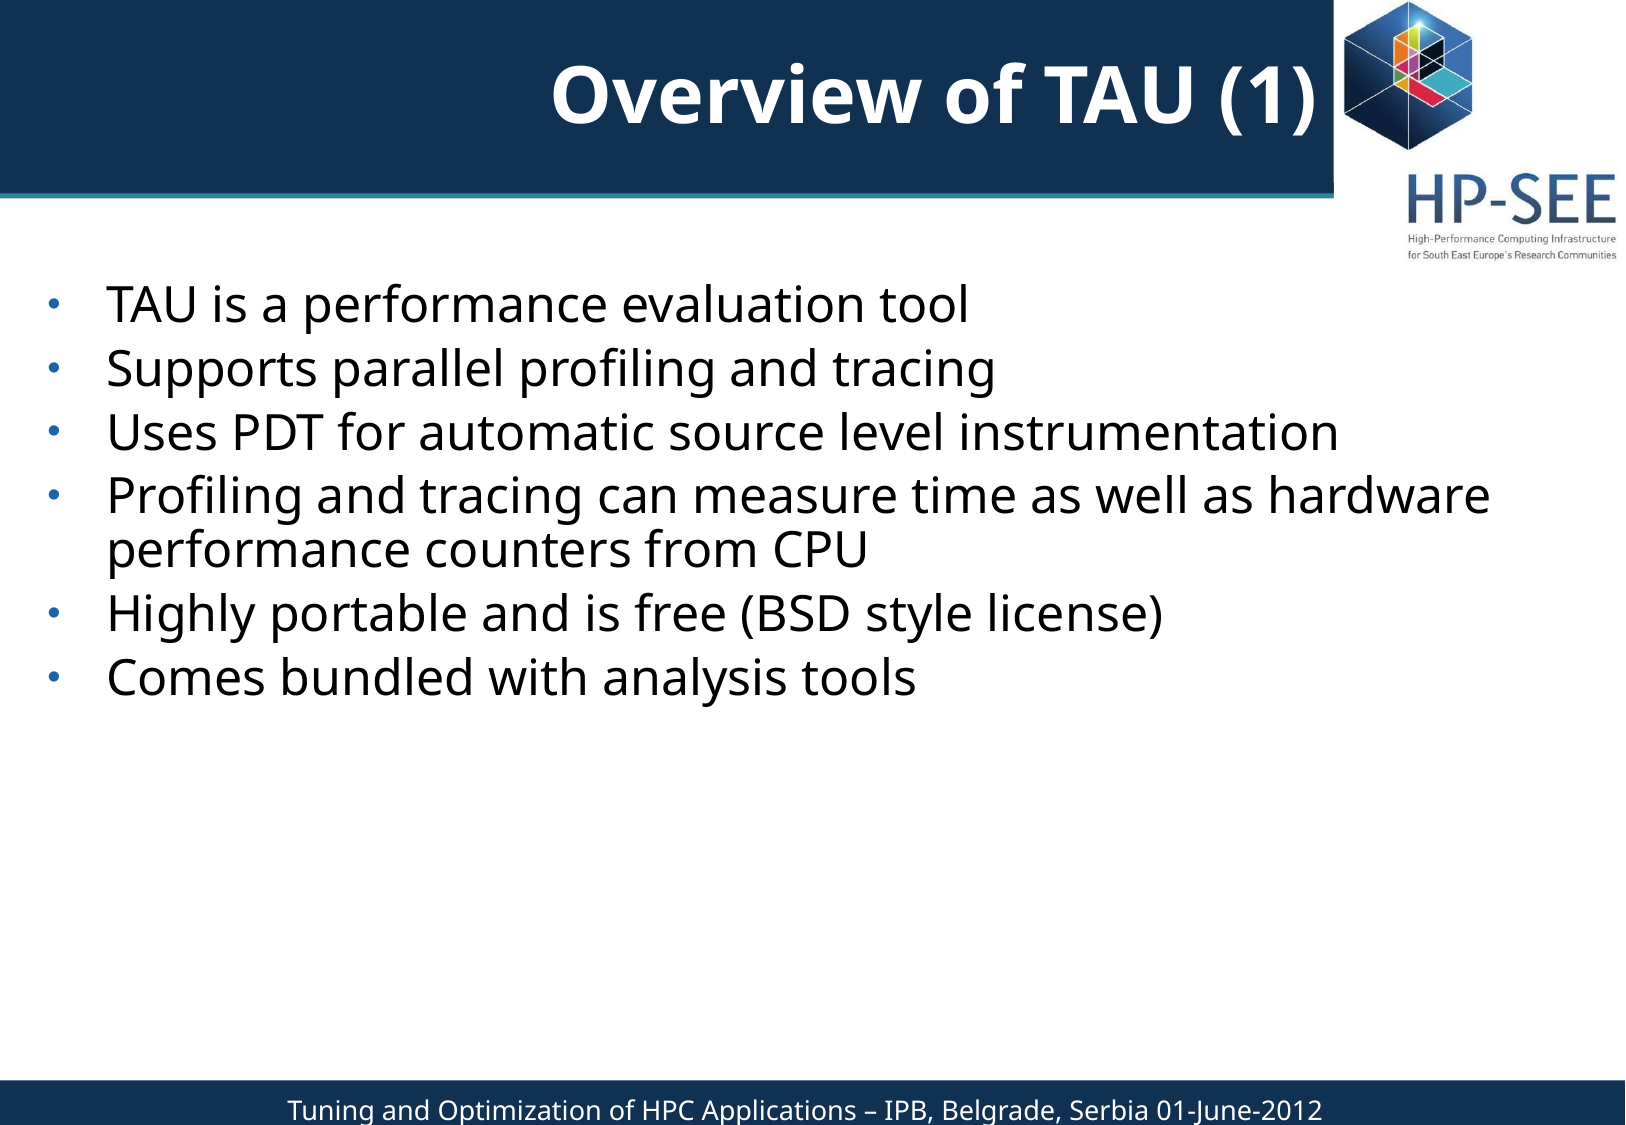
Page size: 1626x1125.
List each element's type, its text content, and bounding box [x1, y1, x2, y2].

footer Tuning and Optimization of HPC Applications – IPB, Belgrade, Serbia 01-June-2012 [0, 1080, 1625, 1125]
title Overview of TAU (1) [0, 0, 1334, 194]
list TAU is a performance evaluation tool Supports parallel profiling and tracing Uses PDT for automatic source level instrumentation Profiling and tracing can measure time as well as hardware performance counters from CPU Highly portable and is free (BSD style license) Comes bundled with analysis tools [31, 271, 1593, 925]
picture [1333, 0, 1625, 263]
